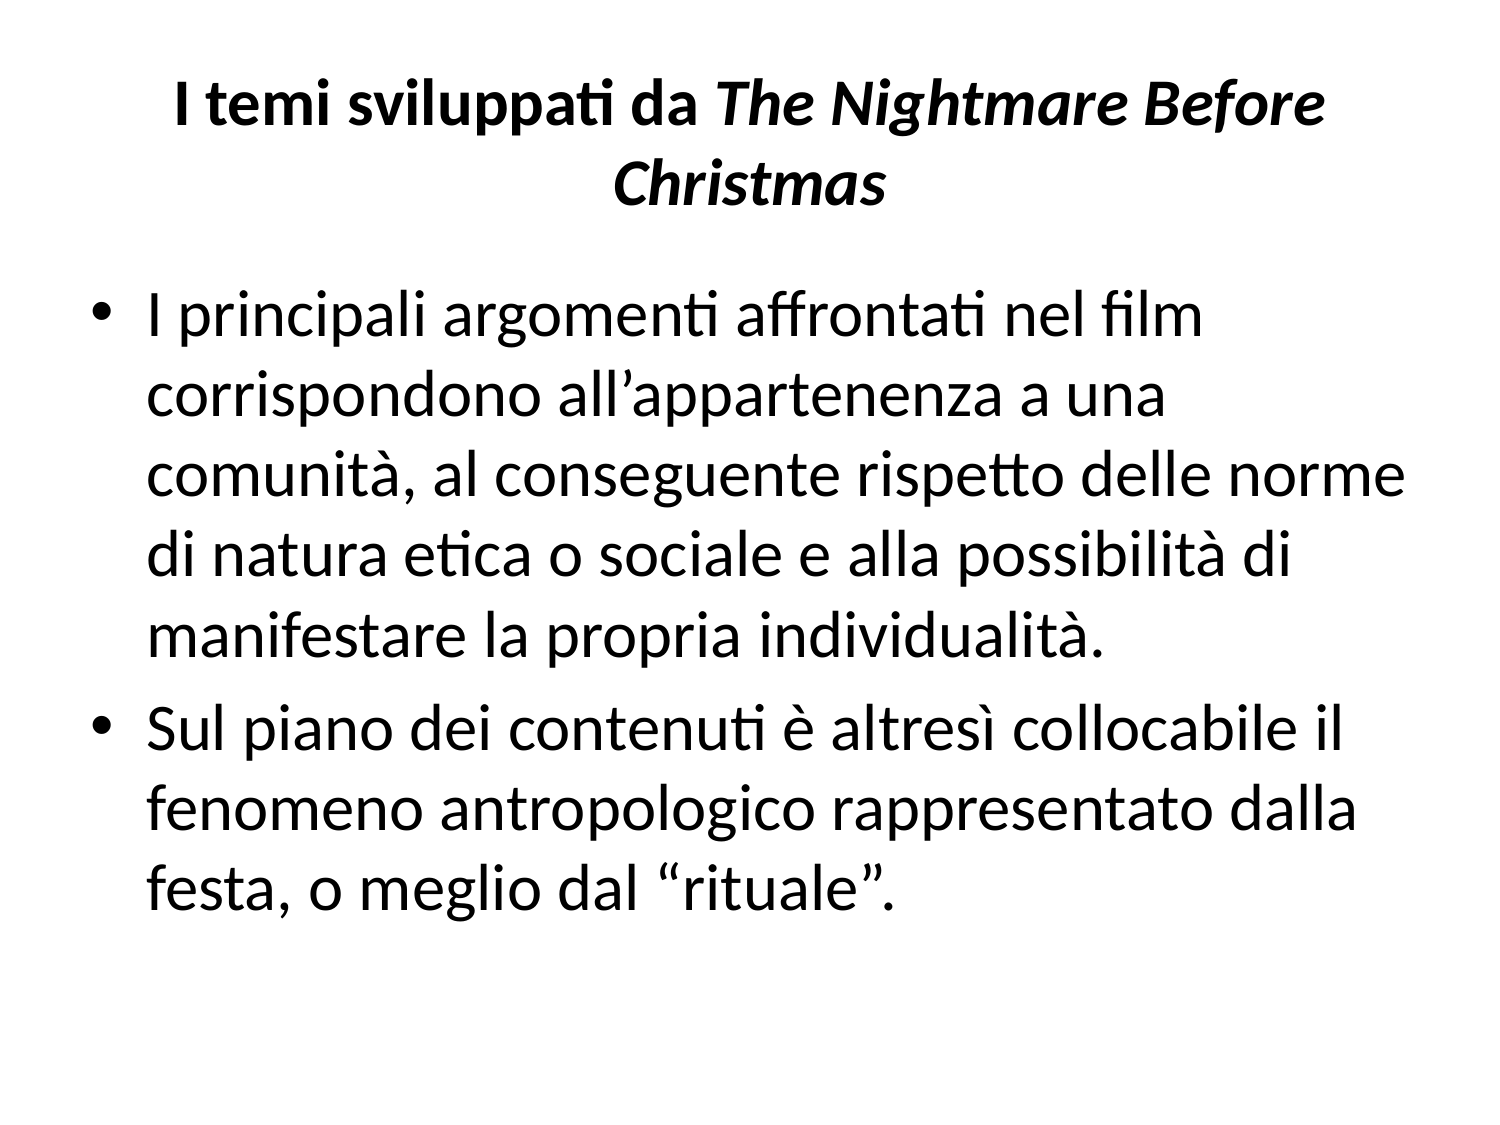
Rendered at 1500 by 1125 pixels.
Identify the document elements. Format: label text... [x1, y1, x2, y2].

list I principali argomenti affrontati nel film corrispondono all’appartenenza a una comunità, al conseguente rispetto delle norme di natura etica o sociale e alla possibilità di manifestare la propria individualità. Sul piano dei contenuti è altresì collocabile il fenomeno antropologico rappresentato dalla festa, o meglio dal “rituale”. [75, 262, 1425, 1005]
title I temi sviluppati da The Nightmare Before Christmas [75, 45, 1425, 233]
